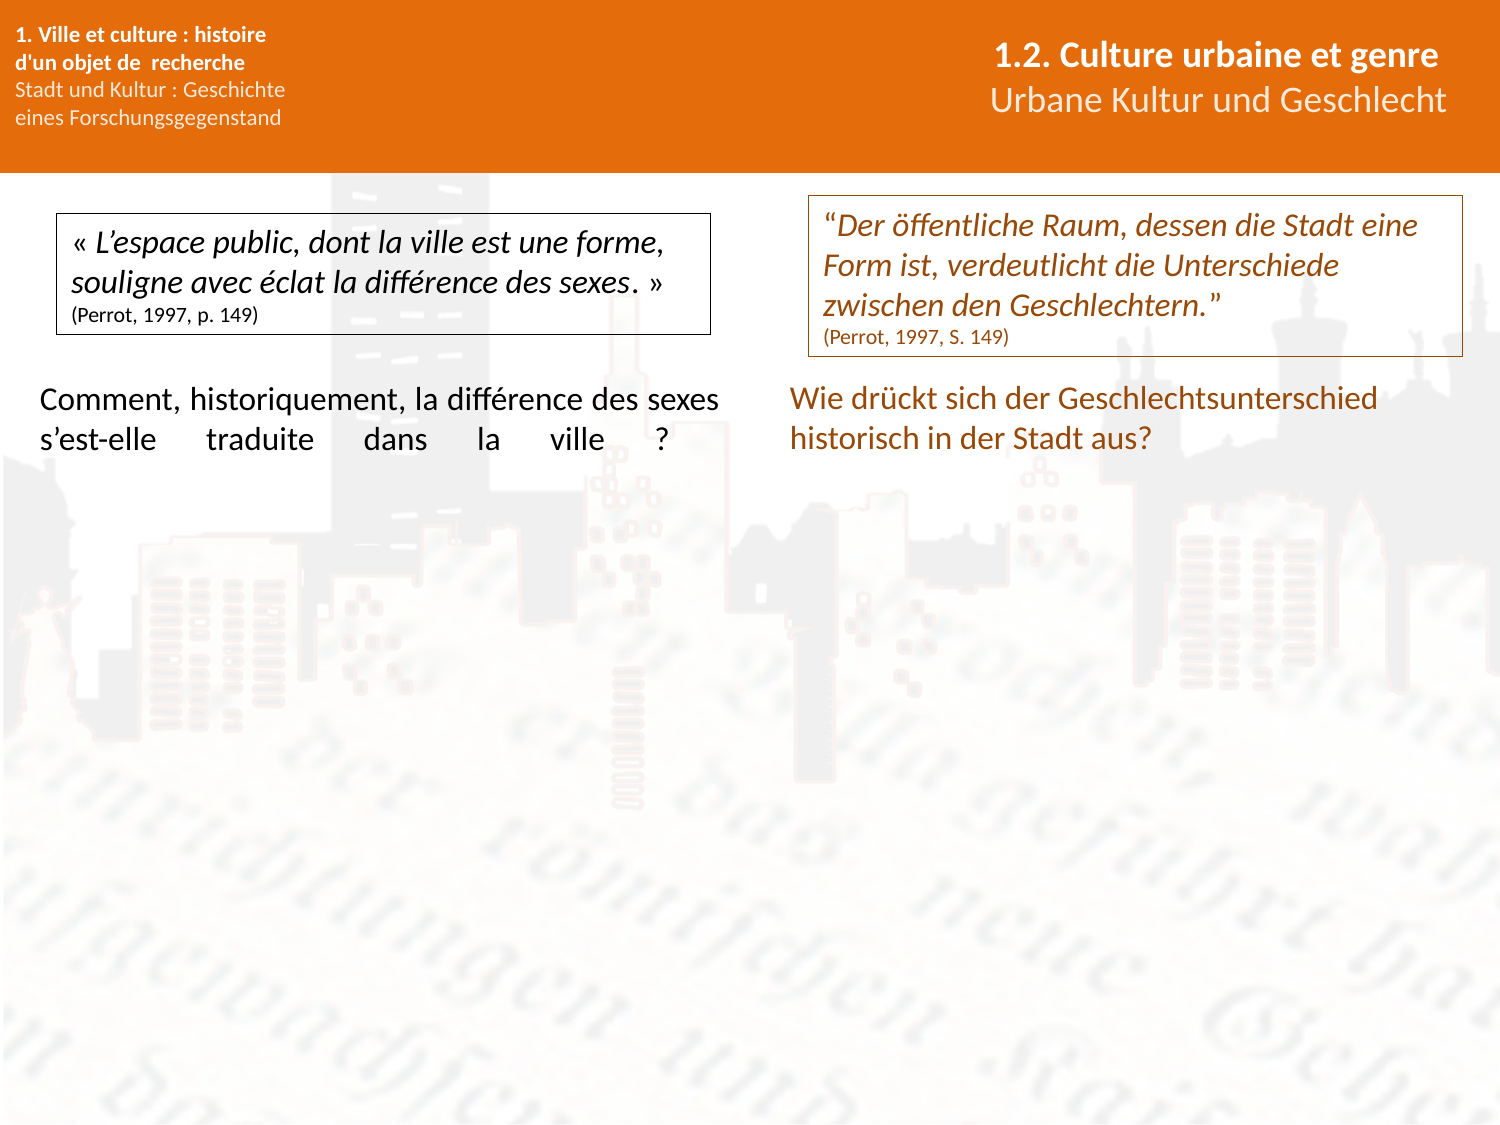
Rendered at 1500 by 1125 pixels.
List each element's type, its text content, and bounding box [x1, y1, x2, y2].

text_box 1.2. Culture urbaine et genre Urbane Kultur und Geschlecht [497, 22, 1463, 173]
text_box « L’espace public, dont la ville est une forme, souligne avec éclat la différence des sexes. » (Perrot, 1997, p. 149) [56, 213, 711, 335]
text_box “Der öffentliche Raum, dessen die Stadt eine Form ist, verdeutlicht die Unterschiede zwischen den Geschlechtern.” (Perrot, 1997, S. 149) [808, 195, 1463, 357]
title Comment, historiquement, la différence des sexes s’est-elle traduite dans la ville ? [24, 369, 736, 505]
text_box 1. Ville et culture : histoire d'un objet de recherche Stadt und Kultur : Geschichte eines Forschungsgegenstand [0, 0, 311, 173]
text_box Wie drückt sich der Geschlechtsunterschied historisch in der Stadt aus? [774, 368, 1500, 498]
picture [0, 175, 1500, 1125]
text_box [0, 0, 1500, 175]
